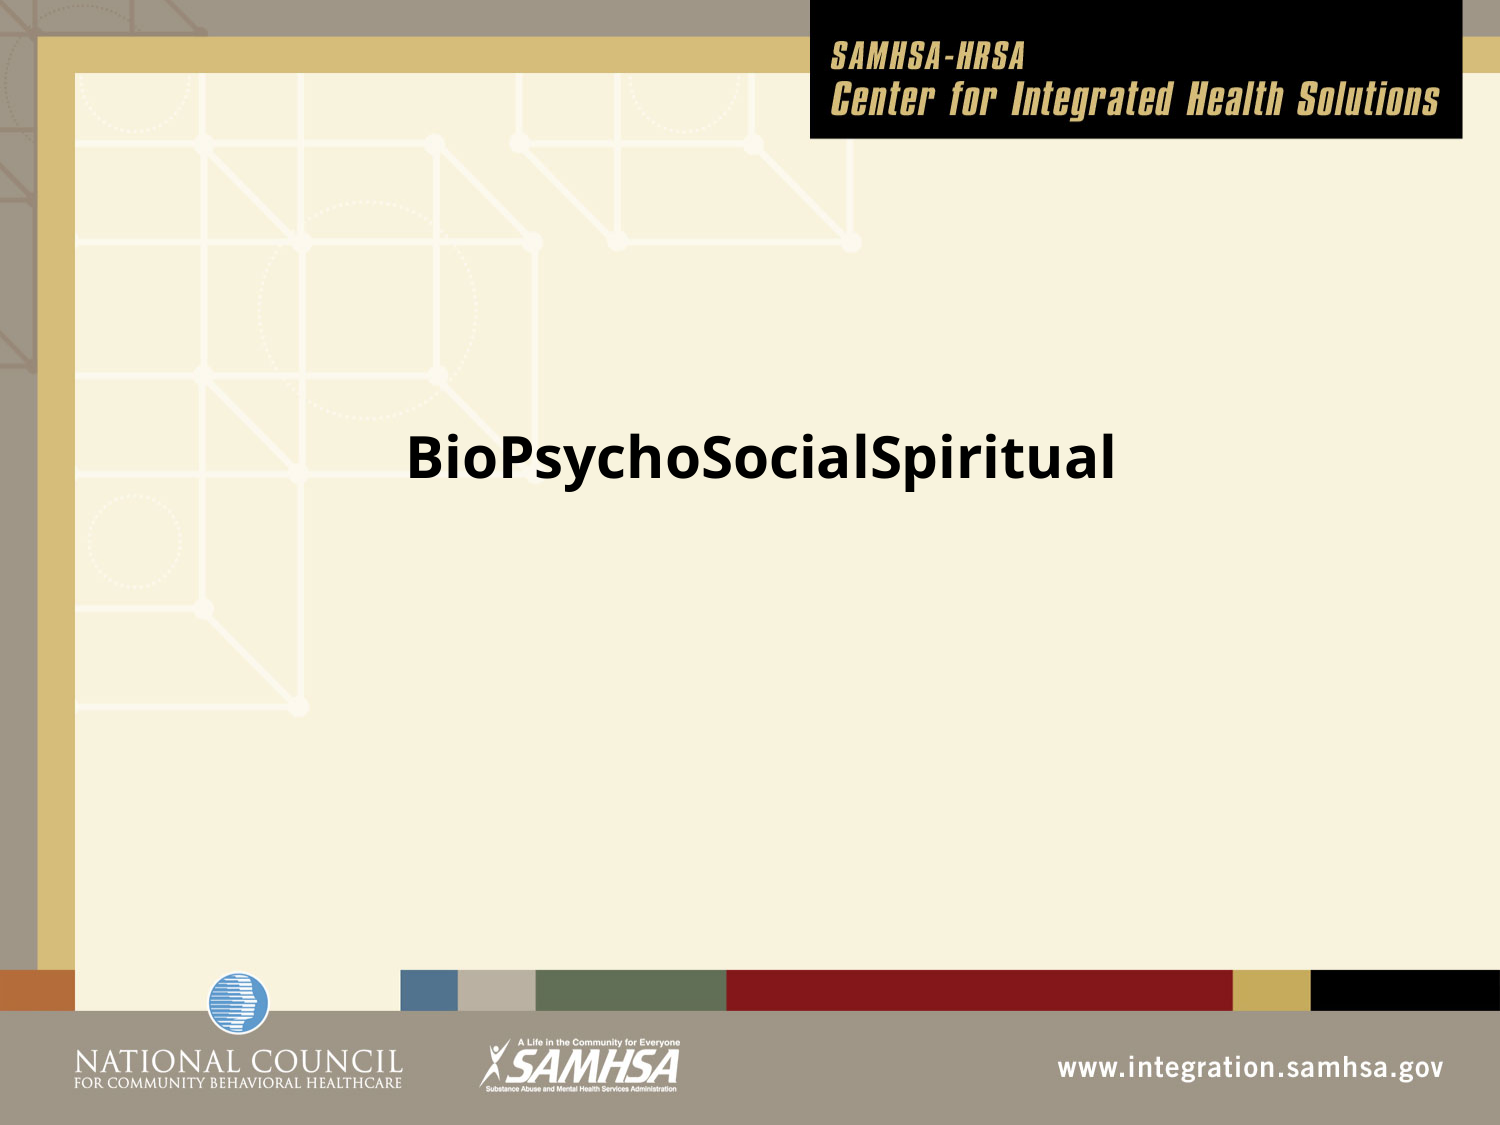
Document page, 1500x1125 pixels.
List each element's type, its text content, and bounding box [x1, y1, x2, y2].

picture [0, 0, 1500, 1125]
title BioPsychoSocialSpiritual [112, 412, 1425, 550]
